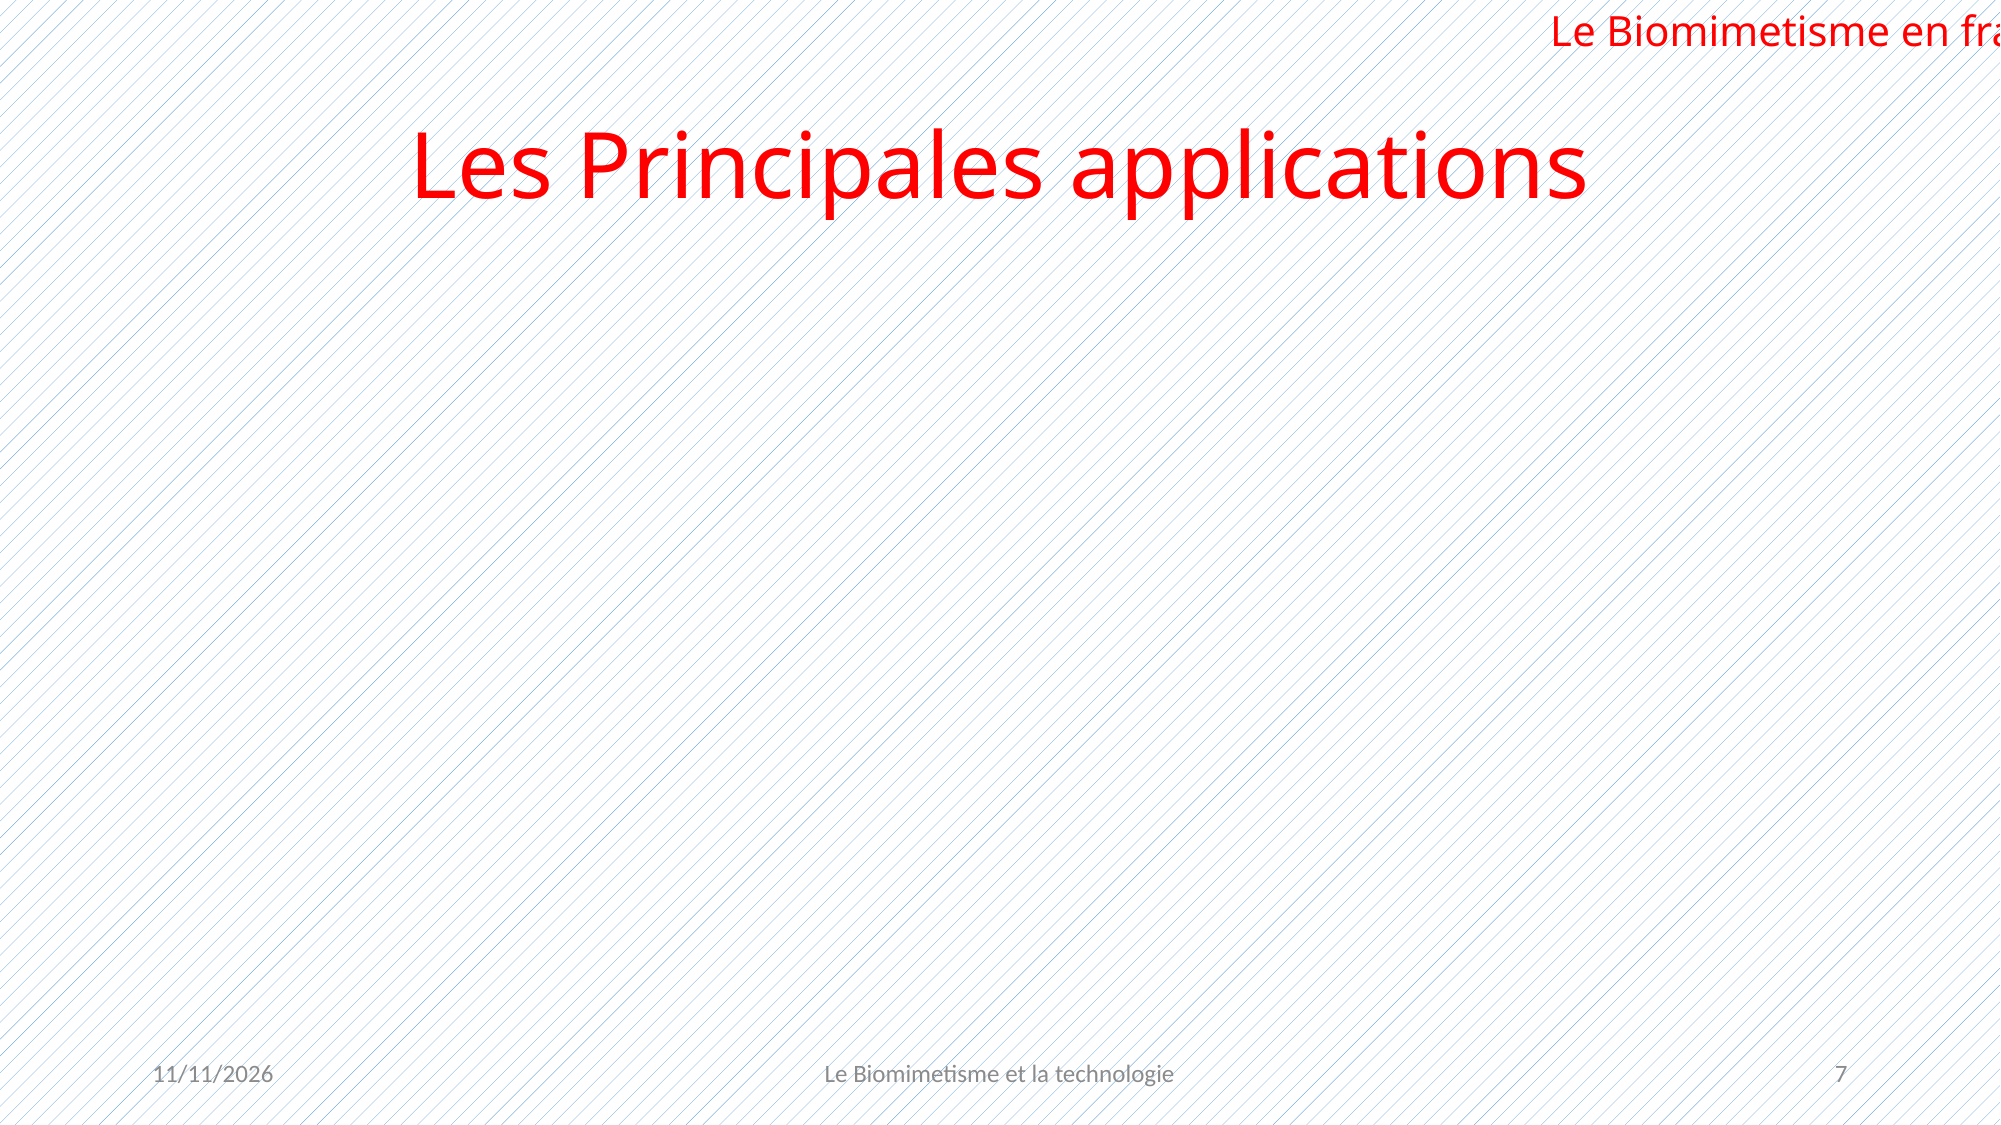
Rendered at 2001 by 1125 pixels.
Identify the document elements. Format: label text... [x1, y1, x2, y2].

text_box Le Biomimetisme en france [1535, 0, 2000, 63]
footer Le Biomimetisme et la technologie [662, 1042, 1338, 1103]
slide_number 7 [1412, 1042, 1863, 1103]
title Les Principales applications [137, 59, 1863, 278]
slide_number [137, 1042, 588, 1103]
